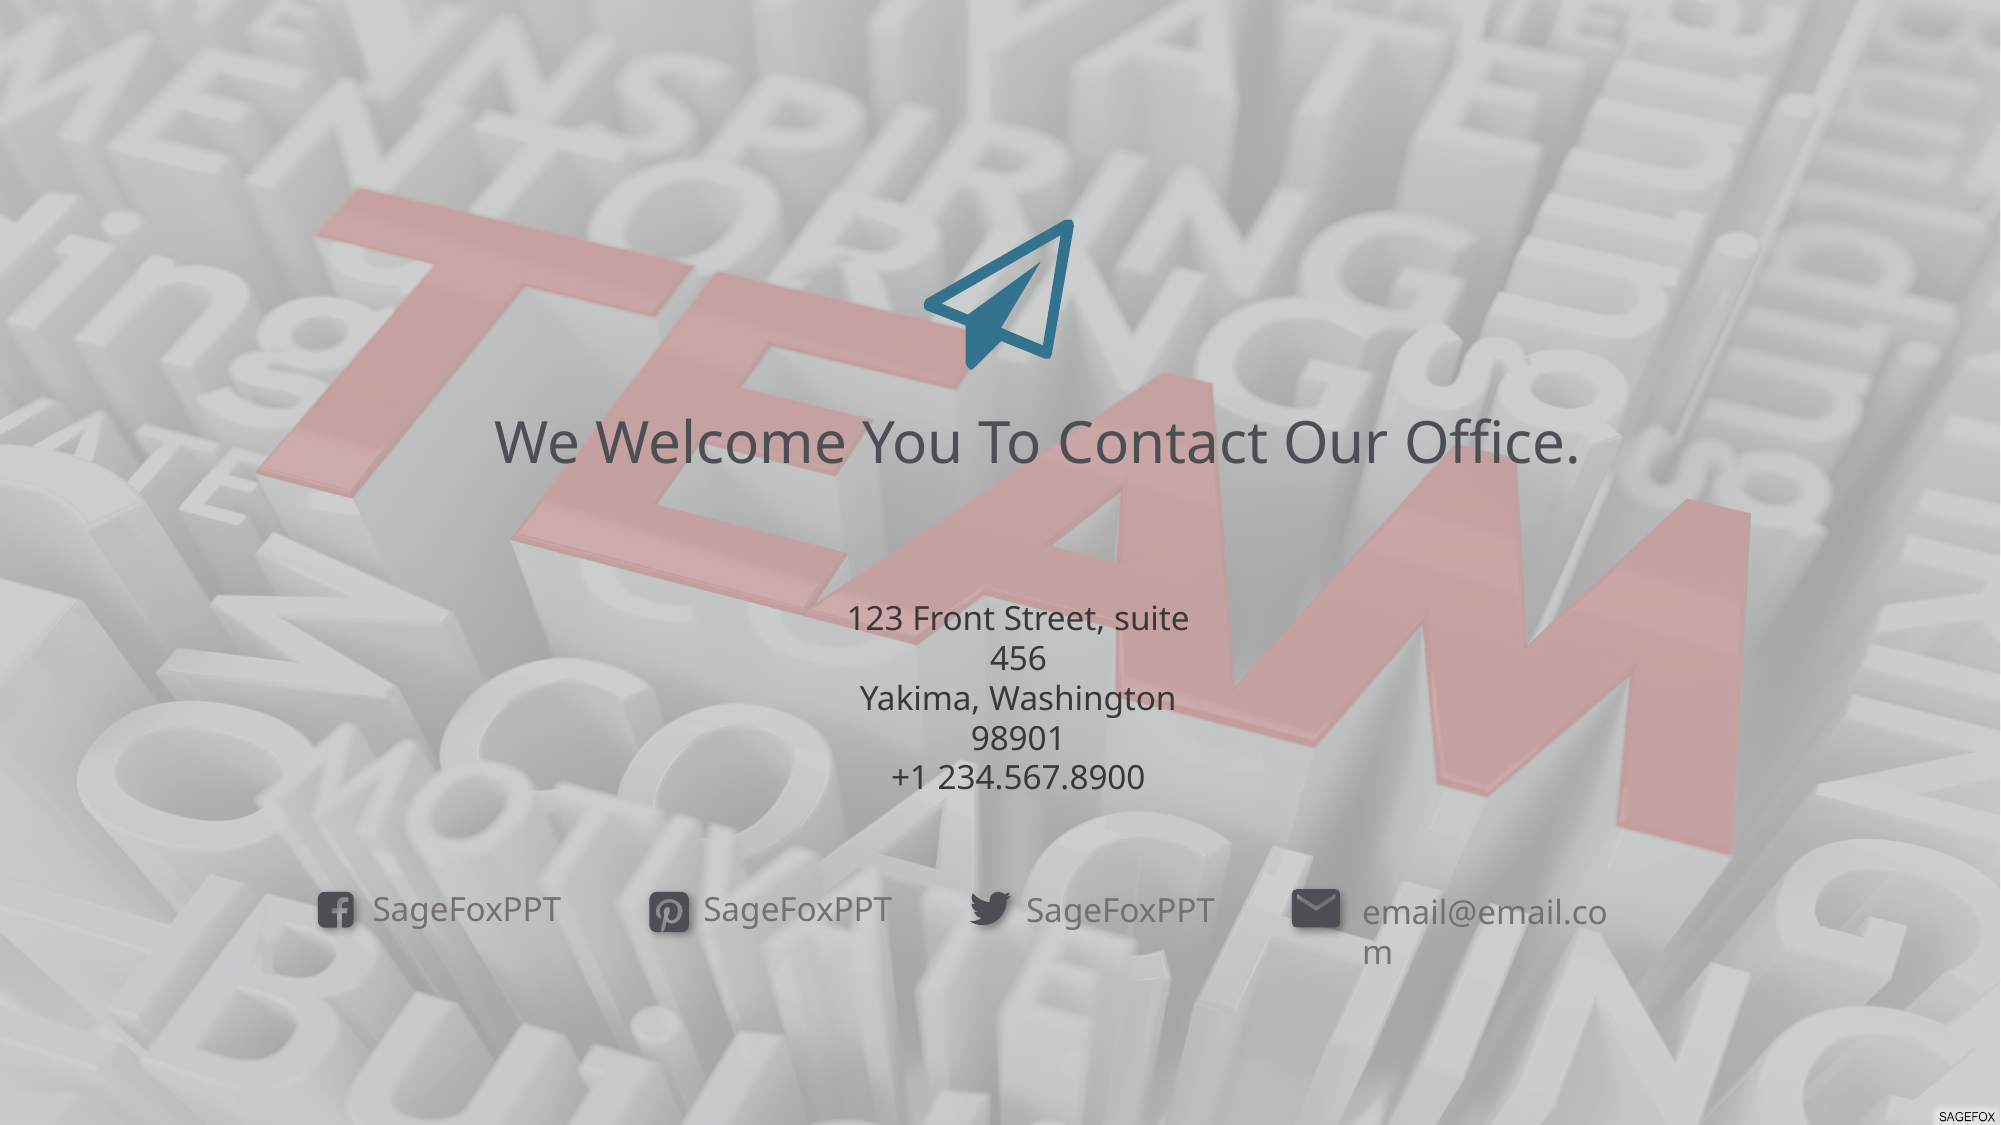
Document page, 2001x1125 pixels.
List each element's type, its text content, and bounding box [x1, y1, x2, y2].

text_box [317, 891, 354, 928]
picture [1936, 1111, 1997, 1125]
text_box [1291, 889, 1340, 928]
text_box [923, 219, 1074, 370]
text_box email@email.com [1347, 884, 1649, 979]
text_box [649, 891, 688, 933]
text_box 123 Front Street, suite 456 Yakima, Washington 98901 +1 234.567.8900 [808, 589, 1229, 804]
text_box SageFoxPPT [688, 880, 929, 936]
text_box SageFoxPPT [1011, 881, 1252, 937]
text_box [969, 891, 1011, 926]
text_box We Welcome You To Contact Our Office. [477, 398, 1598, 483]
text_box SageFoxPPT [357, 880, 598, 936]
